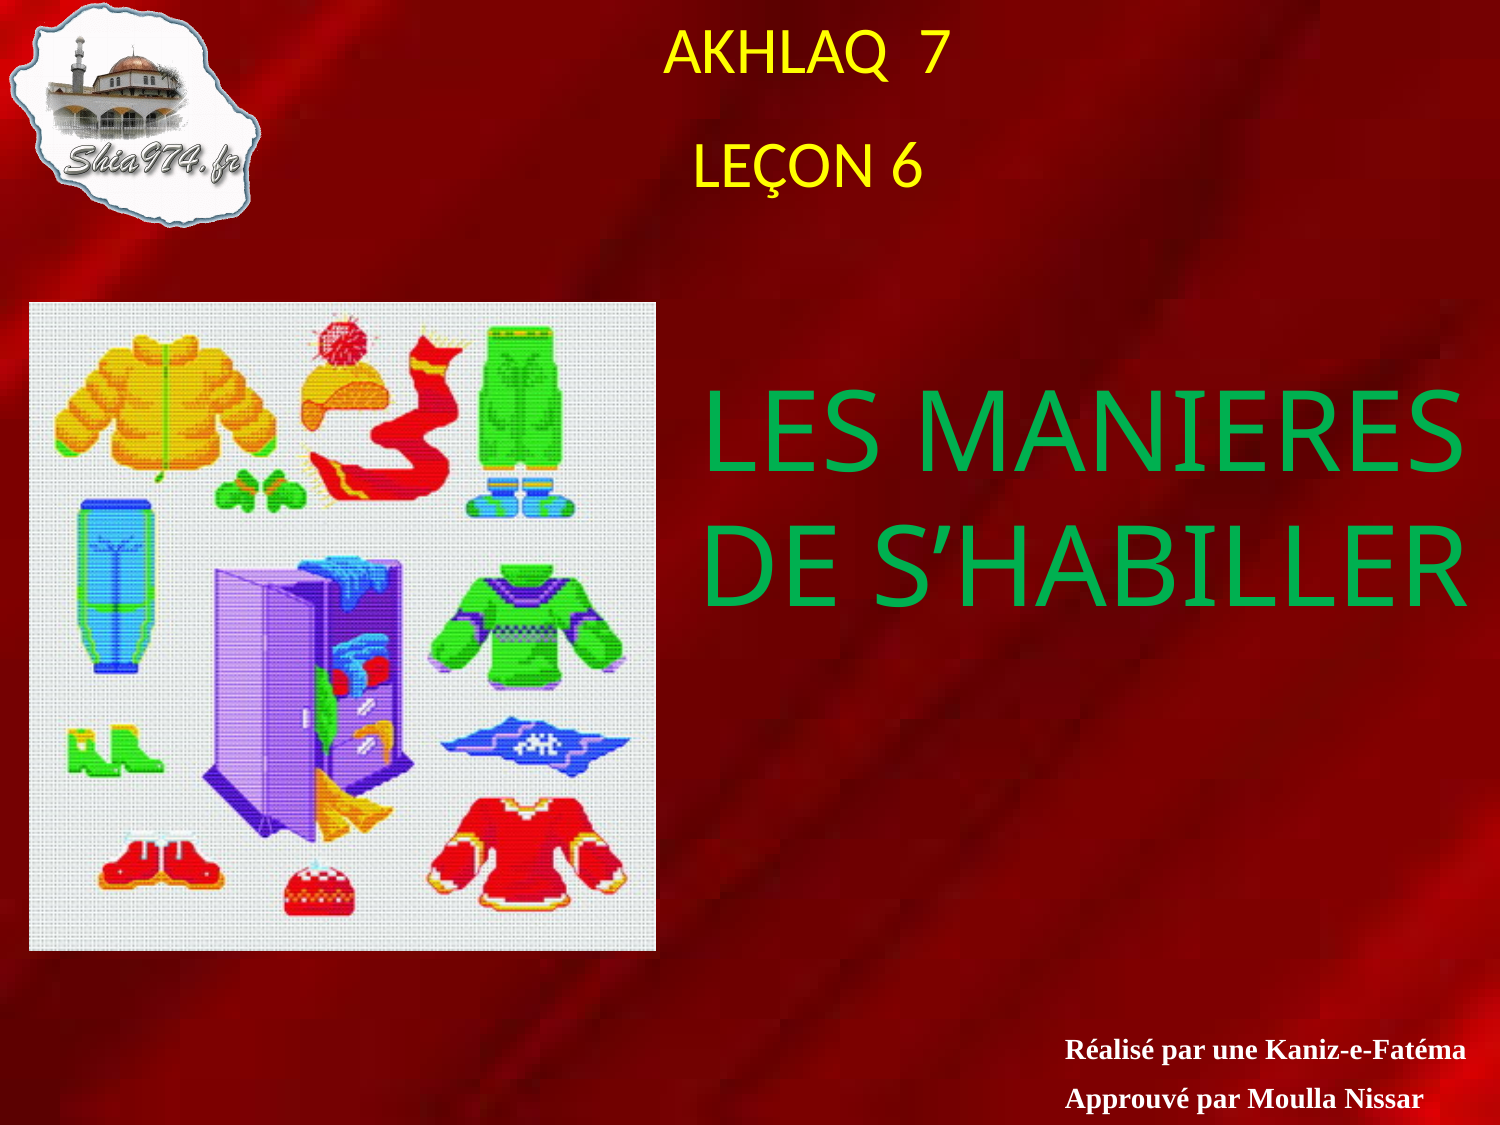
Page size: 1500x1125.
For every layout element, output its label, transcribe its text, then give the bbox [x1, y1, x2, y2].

text_box AKHLAQ 7 LEÇON 6 [515, 0, 1101, 208]
picture [0, 0, 1500, 1125]
text_box Réalisé par une Kaniz-e-Fatéma Approuvé par Moulla Nissar [1049, 1022, 1500, 1122]
text_box LES MANIERES DE S’HABILLER [667, 351, 1500, 637]
